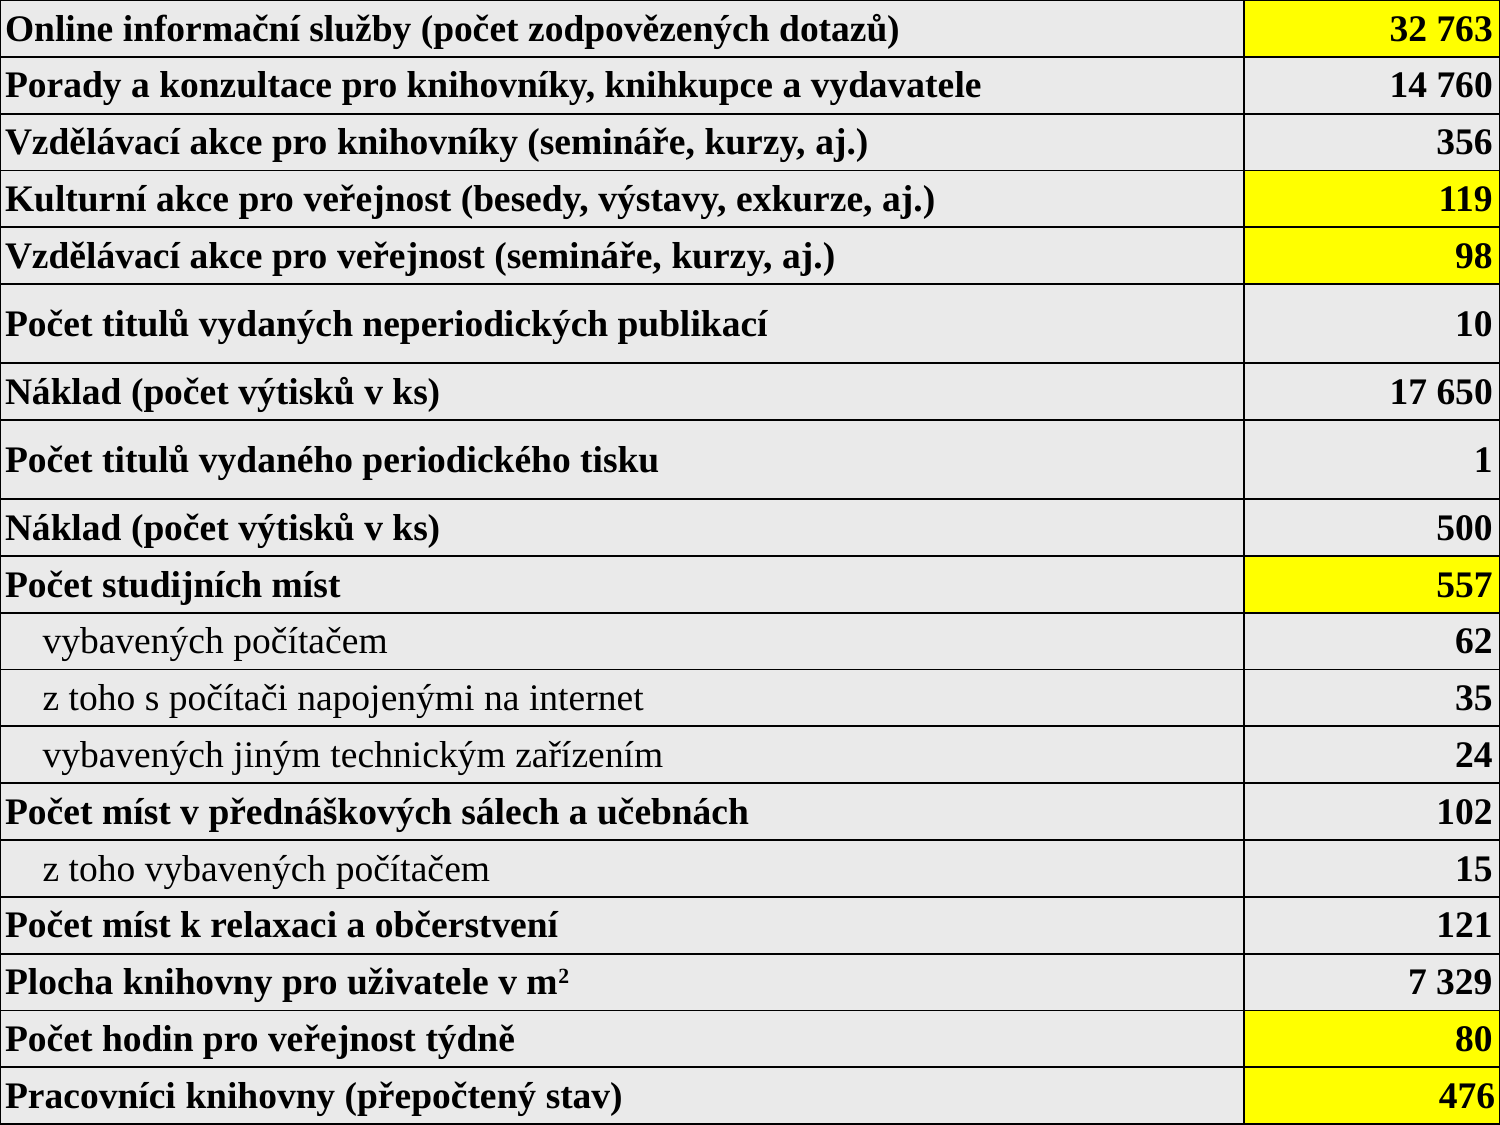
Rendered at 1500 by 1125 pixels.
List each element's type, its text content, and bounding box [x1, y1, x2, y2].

table_cell 14 760 [1245, 58, 1499, 113]
table_cell Počet studijních míst [1, 557, 1243, 612]
table_cell vybavených jiným technickým zařízením [1, 727, 1243, 782]
table_cell 24 [1245, 727, 1499, 782]
table_cell 1 [1245, 421, 1499, 498]
table_cell 102 [1245, 784, 1499, 839]
table_cell Kulturní akce pro veřejnost (besedy, výstavy, exkurze, aj.) [1, 171, 1243, 226]
table_cell Vzdělávací akce pro knihovníky (semináře, kurzy, aj.) [1, 115, 1243, 170]
table_cell 10 [1245, 285, 1499, 362]
table_cell Plocha knihovny pro uživatele v m2 [1, 955, 1243, 1010]
table_cell 557 [1245, 557, 1499, 612]
table_cell 476 [1245, 1068, 1499, 1123]
table_cell Pracovníci knihovny (přepočtený stav) [1, 1068, 1243, 1123]
table_cell 62 [1245, 614, 1499, 669]
table_cell Počet titulů vydaných neperiodických publikací [1, 285, 1243, 362]
table_cell 17 650 [1245, 364, 1499, 419]
table_cell z toho vybavených počítačem [1, 841, 1243, 896]
table_cell 356 [1245, 115, 1499, 170]
table_cell z toho s počítači napojenými na internet [1, 670, 1243, 725]
table_header Online informační služby (počet zodpovězených dotazů) [1, 1, 1243, 56]
table_cell 15 [1245, 841, 1499, 896]
table_cell Porady a konzultace pro knihovníky, knihkupce a vydavatele [1, 58, 1243, 113]
table_cell 35 [1245, 670, 1499, 725]
table_cell 80 [1245, 1011, 1499, 1066]
table_cell 500 [1245, 500, 1499, 555]
table_cell Vzdělávací akce pro veřejnost (semináře, kurzy, aj.) [1, 228, 1243, 283]
table_cell 121 [1245, 898, 1499, 953]
table_header 32 763 [1245, 1, 1499, 56]
table_cell Počet titulů vydaného periodického tisku [1, 421, 1243, 498]
table_cell vybavených počítačem [1, 614, 1243, 669]
table_cell 119 [1245, 171, 1499, 226]
table_cell Náklad (počet výtisků v ks) [1, 364, 1243, 419]
table_cell Náklad (počet výtisků v ks) [1, 500, 1243, 555]
table_cell Počet míst v přednáškových sálech a učebnách [1, 784, 1243, 839]
table_cell Počet hodin pro veřejnost týdně [1, 1011, 1243, 1066]
table_cell Počet míst k relaxaci a občerstvení [1, 898, 1243, 953]
table_cell 98 [1245, 228, 1499, 283]
table_cell 7 329 [1245, 955, 1499, 1010]
